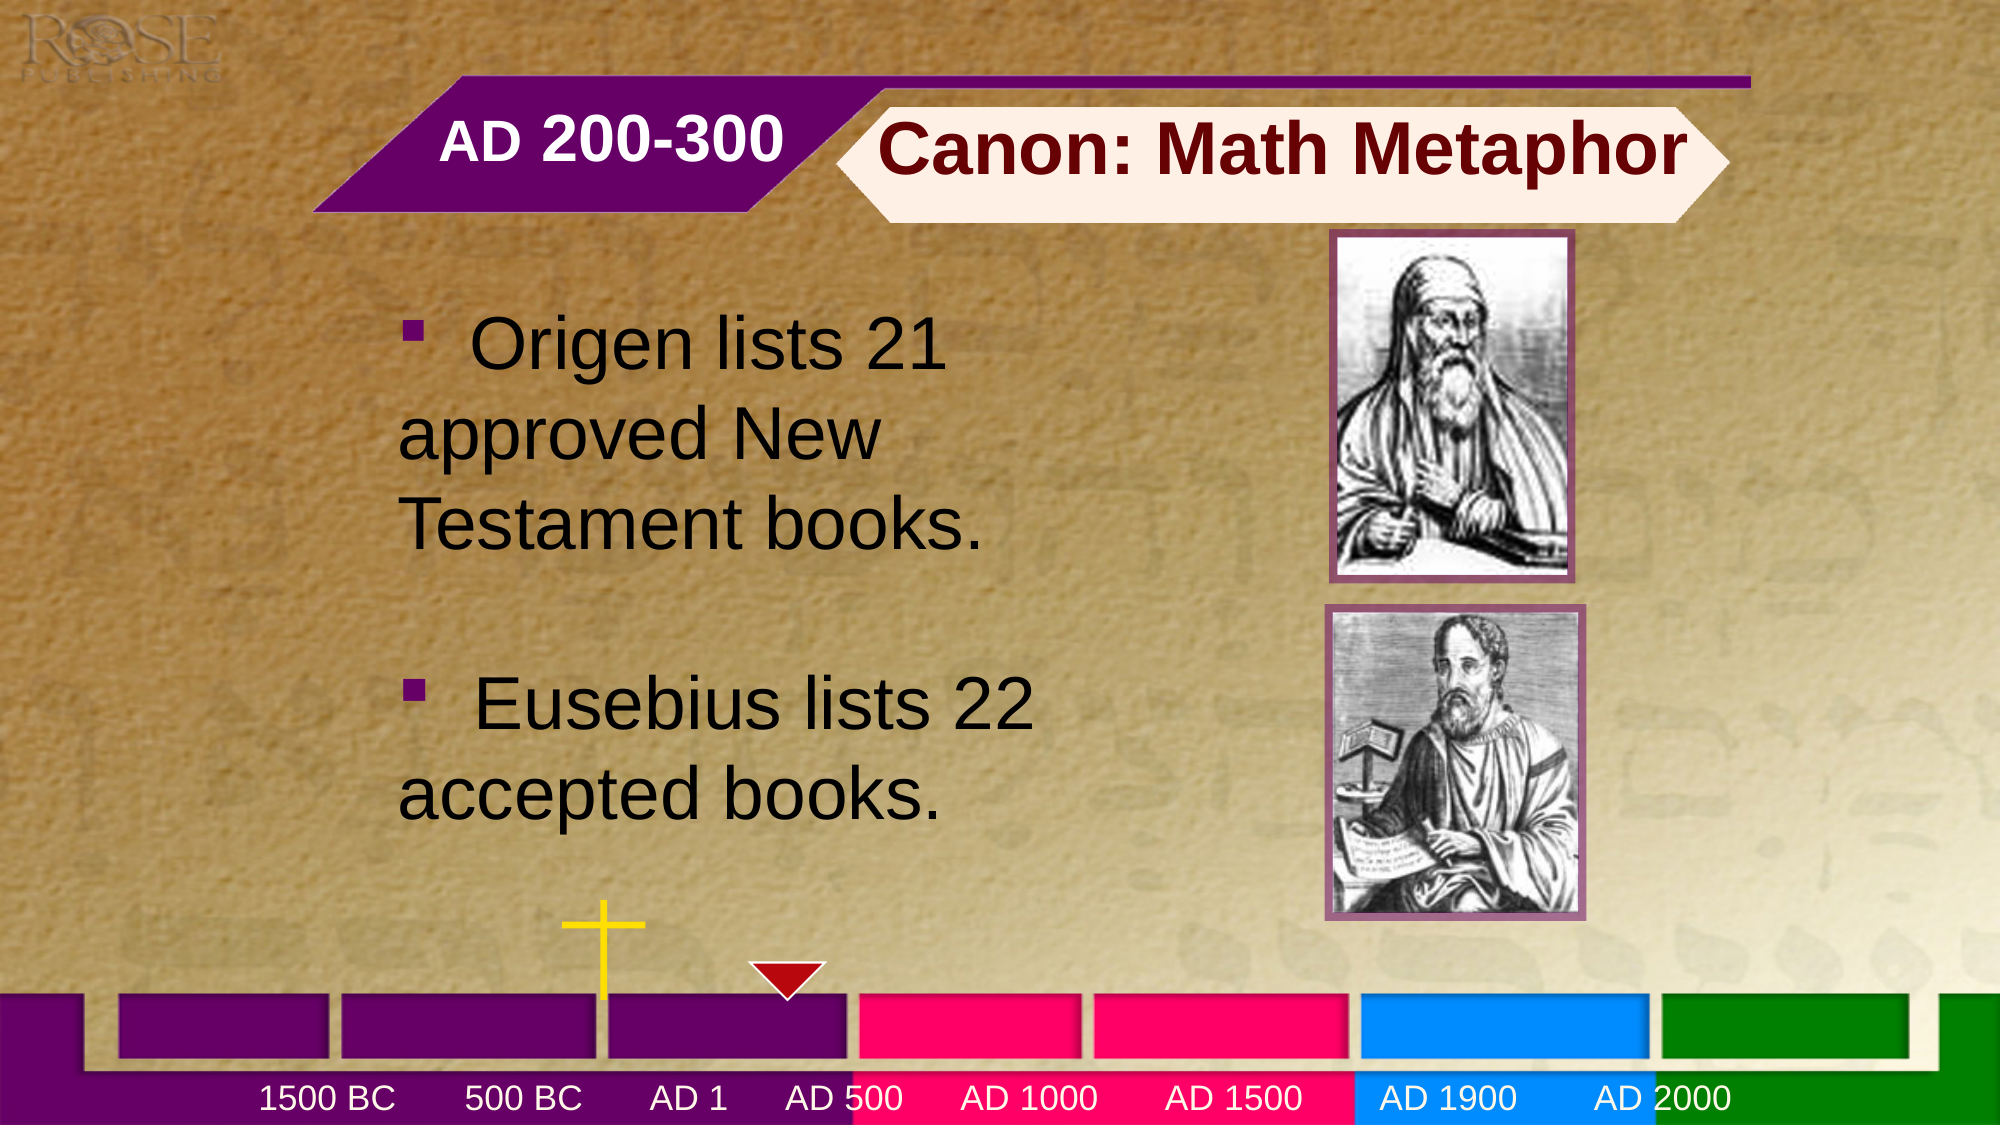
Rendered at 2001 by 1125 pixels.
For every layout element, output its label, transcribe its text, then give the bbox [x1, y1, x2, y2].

text_box Origen lists 21 approved New Testament books. Eusebius lists 22 accepted books. [382, 287, 1113, 843]
text_box [750, 962, 826, 1000]
text_box 1500 BC 500 BC AD 1 AD 500 AD 1000 AD 1500 AD 1900 AD 2000 [243, 1067, 1748, 1125]
picture [0, 0, 2000, 1125]
